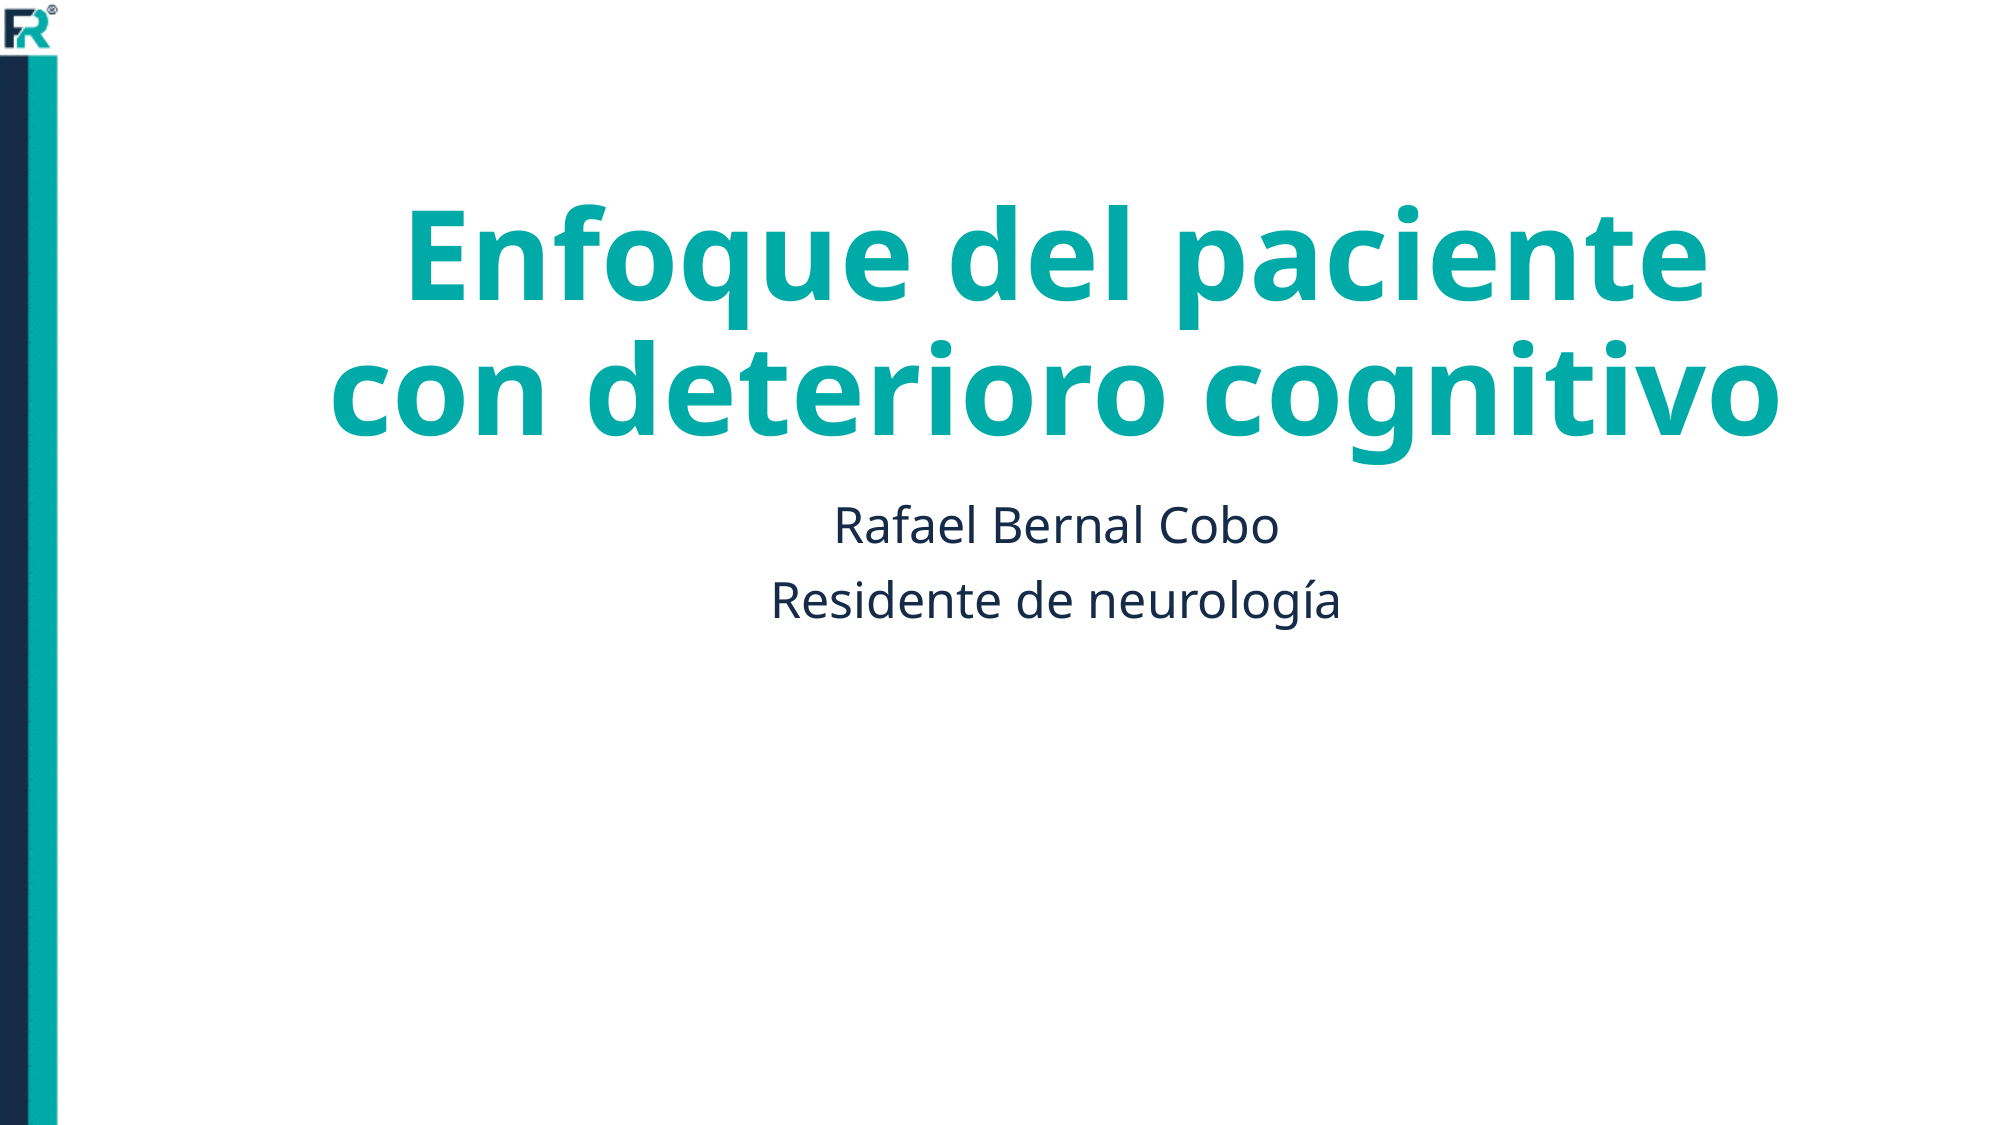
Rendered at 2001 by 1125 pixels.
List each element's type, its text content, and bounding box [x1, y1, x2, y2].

picture [0, 0, 2001, 1125]
title Enfoque del paciente con deterioro cognitivo [307, 78, 1808, 471]
subtitle Rafael Bernal Cobo Residente de neurología [513, 493, 1601, 765]
